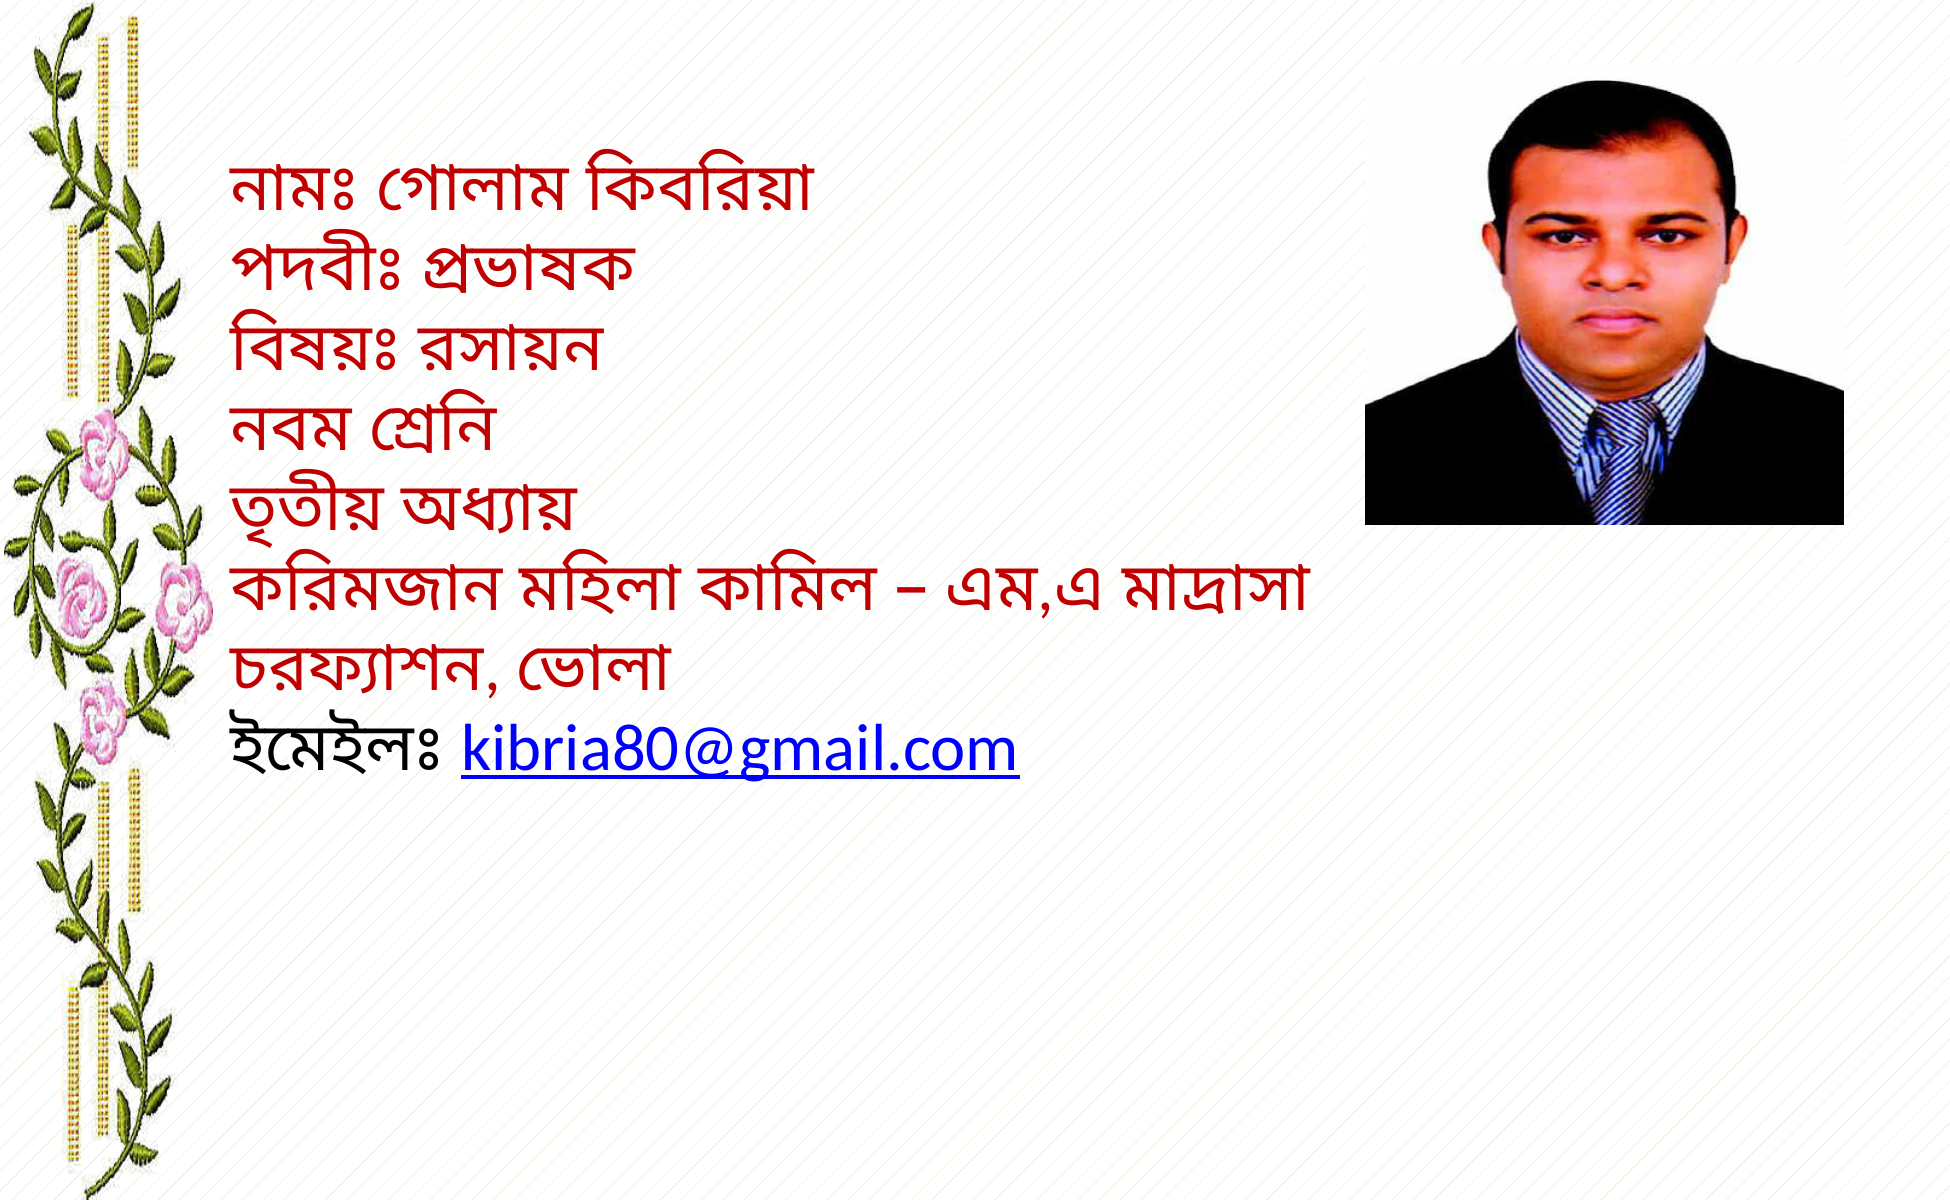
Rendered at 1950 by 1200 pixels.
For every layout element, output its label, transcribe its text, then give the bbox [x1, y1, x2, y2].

picture [1365, 63, 1844, 526]
picture [4, 0, 213, 1200]
text_box নামঃ গোলাম কিবরিয়া পদবীঃ প্রভাষক বিষয়ঃ রসায়ন নবম শ্রেনি তৃতীয় অধ্যায় করিমজান মহিলা কামিল – এম,এ মাদ্রাসা চরফ্যাশন, ভোলা ইমেইলঃ kibria80@gmail.com [212, 24, 1925, 1158]
